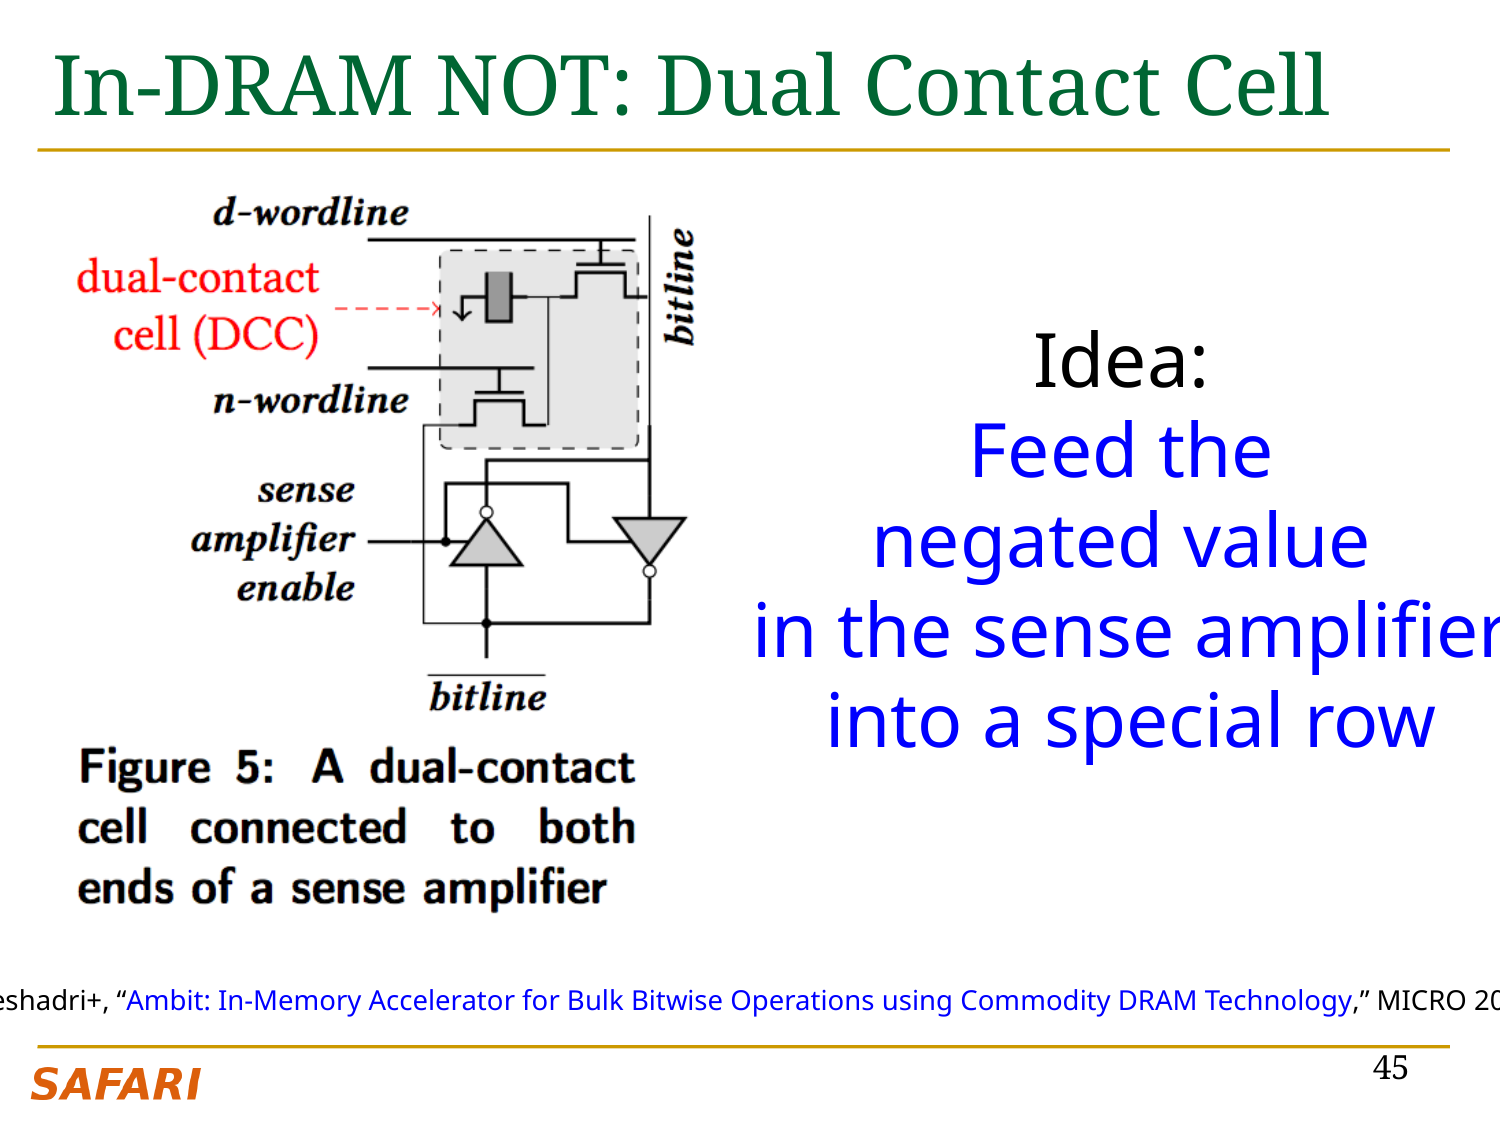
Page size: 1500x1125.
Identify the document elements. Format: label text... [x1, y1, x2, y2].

picture [29, 1058, 207, 1110]
text_box Seshadri+, “Ambit: In-Memory Accelerator for Bulk Bitwise Operations using Commodity DRAM Technology,” MICRO 2017. [0, 975, 1500, 1024]
picture [52, 169, 727, 942]
title In-DRAM NOT: Dual Contact Cell [37, 24, 1451, 201]
slide_number 45 [1074, 1024, 1426, 1100]
text_box Idea: Feed the negated value in the sense amplifier into a special row [737, 305, 1500, 771]
